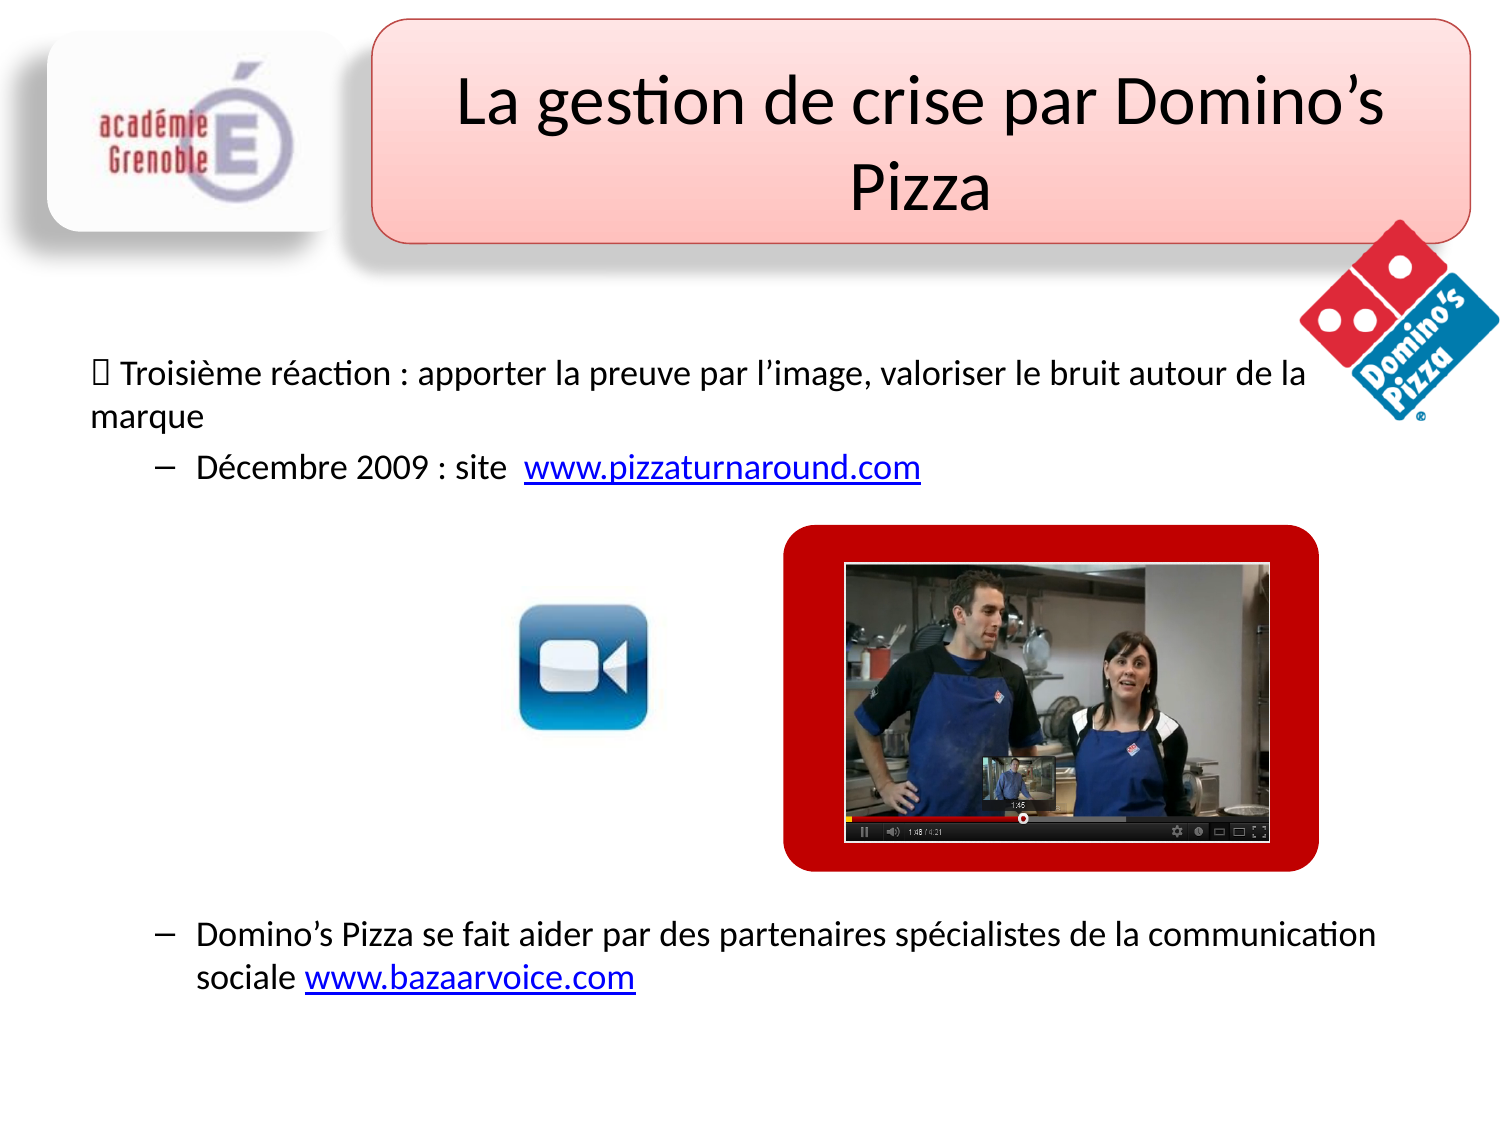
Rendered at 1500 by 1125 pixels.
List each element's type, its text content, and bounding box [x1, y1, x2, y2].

picture [1411, 330, 1425, 344]
list  Troisième réaction : apporter la preuve par l’image, valoriser le bruit autour de la marque Décembre 2009 : site www.pizzaturnaround.com Domino’s Pizza se fait aider par des partenaires spécialistes de la communication sociale www.bazaarvoice.com [75, 290, 1425, 1005]
picture [47, 30, 349, 232]
picture [1438, 292, 1446, 303]
picture [1448, 289, 1464, 307]
picture [1432, 307, 1448, 323]
picture [844, 562, 1270, 843]
picture [1405, 323, 1411, 330]
picture [1403, 323, 1500, 421]
picture [1419, 361, 1439, 381]
picture [501, 585, 668, 748]
picture [1417, 319, 1438, 338]
picture [1407, 373, 1427, 392]
picture [1392, 337, 1419, 364]
picture [1432, 348, 1452, 368]
title La gestion de crise par Domino’s Pizza [395, 45, 1447, 233]
text_box [783, 524, 1319, 872]
picture [1382, 357, 1398, 374]
picture [1361, 365, 1384, 389]
picture [1298, 219, 1500, 421]
picture [1395, 377, 1416, 398]
picture [1383, 388, 1404, 411]
